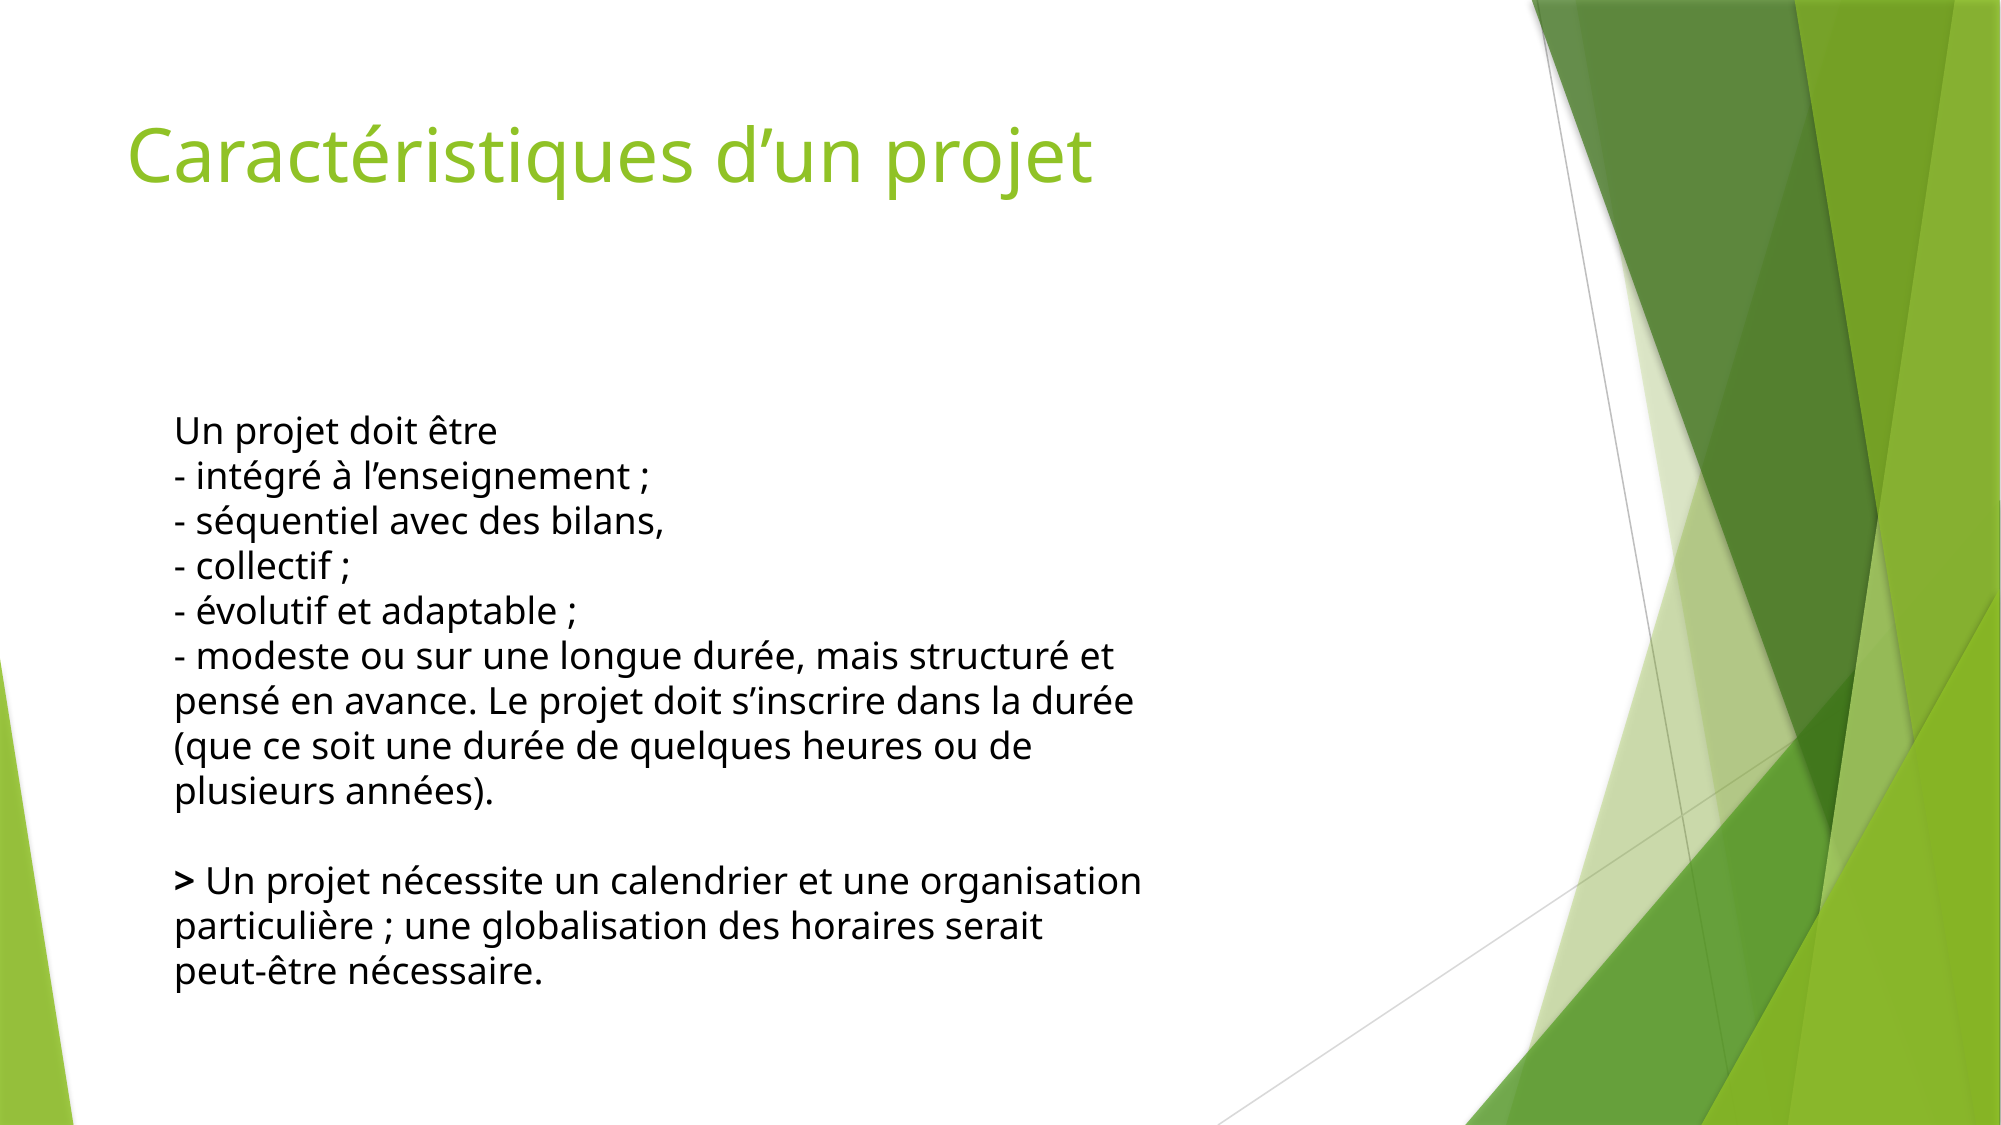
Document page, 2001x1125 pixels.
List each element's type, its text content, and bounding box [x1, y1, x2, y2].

title Caractéristiques d’un projet [111, 99, 1522, 317]
text_box Un projet doit être - intégré à l’enseignement ; - séquentiel avec des bilans, - collectif ; - évolutif et adaptable ; - modeste ou sur une longue durée, mais structuré et pensé en avance. Le projet doit s’inscrire dans la durée (que ce soit une durée de quelques heures ou de plusieurs années). > Un projet nécessite un calendrier et une organisation particulière ; une globalisation des horaires serait peut-être nécessaire. [159, 354, 1160, 1000]
